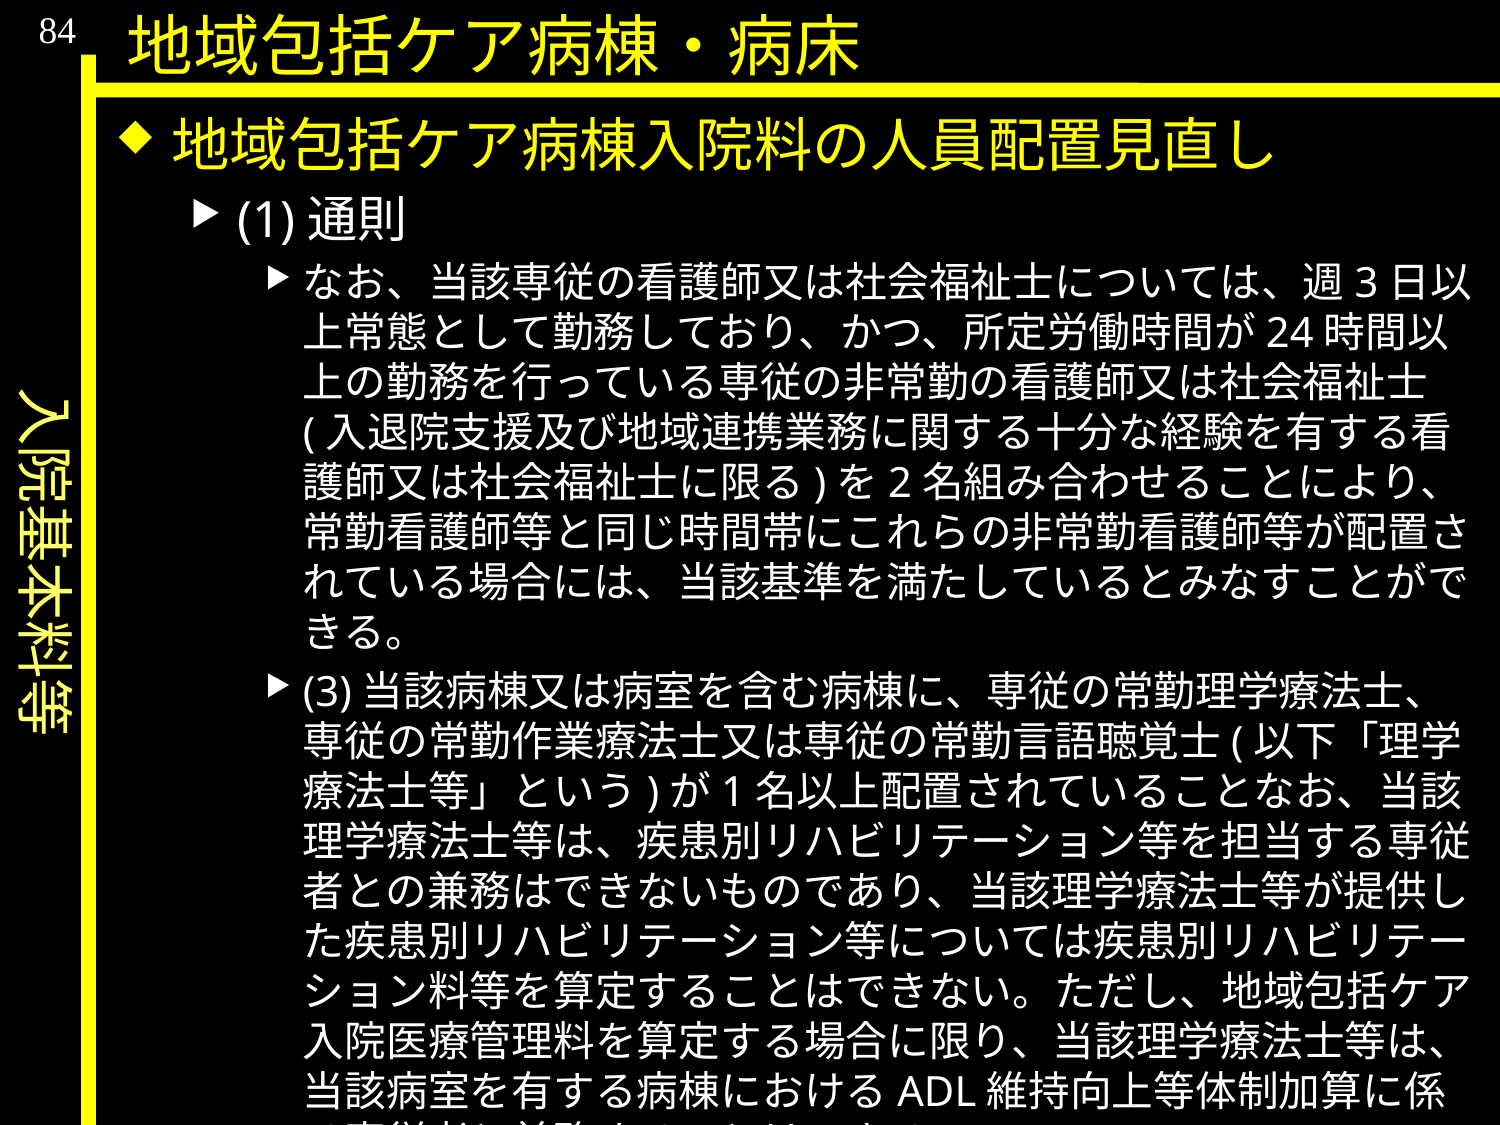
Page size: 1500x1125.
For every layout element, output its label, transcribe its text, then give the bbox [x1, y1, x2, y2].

text_box 地域包括ケア病棟・病床 [112, 0, 1477, 90]
text_box 入院基本料等 [16, 0, 77, 1125]
text_box 84 [23, 0, 160, 59]
list 地域包括ケア病棟入院料の人員配置見直し (1)通則 なお、当該専従の看護師又は社会福祉士については、週3日以上常態として勤務しており、かつ、所定労働時間が24時間以上の勤務を行っている専従の非常勤の看護師又は社会福祉士(入退院支援及び地域連携業務に関する十分な経験を有する看護師又は社会福祉士に限る)を2名組み合わせることにより、常勤看護師等と同じ時間帯にこれらの非常勤看護師等が配置されている場合には、当該基準を満たしているとみなすことができる。 (3)当該病棟又は病室を含む病棟に、専従の常勤理学療法士、専従の常勤作業療法士又は専従の常勤言語聴覚士(以下「理学療法士等」という)が1名以上配置されていることなお、当該理学療法士等は、疾患別リハビリテーション等を担当する専従者との兼務はできないものであり、当該理学療法士等が提供した疾患別リハビリテーション等については疾患別リハビリテーション料等を算定することはできない。ただし、地域包括ケア入院医療管理料を算定する場合に限り、当該理学療法士等は、当該病室を有する病棟におけるADL維持向上等体制加算に係る専従者と兼務することはできる。 [100, 100, 1496, 1120]
